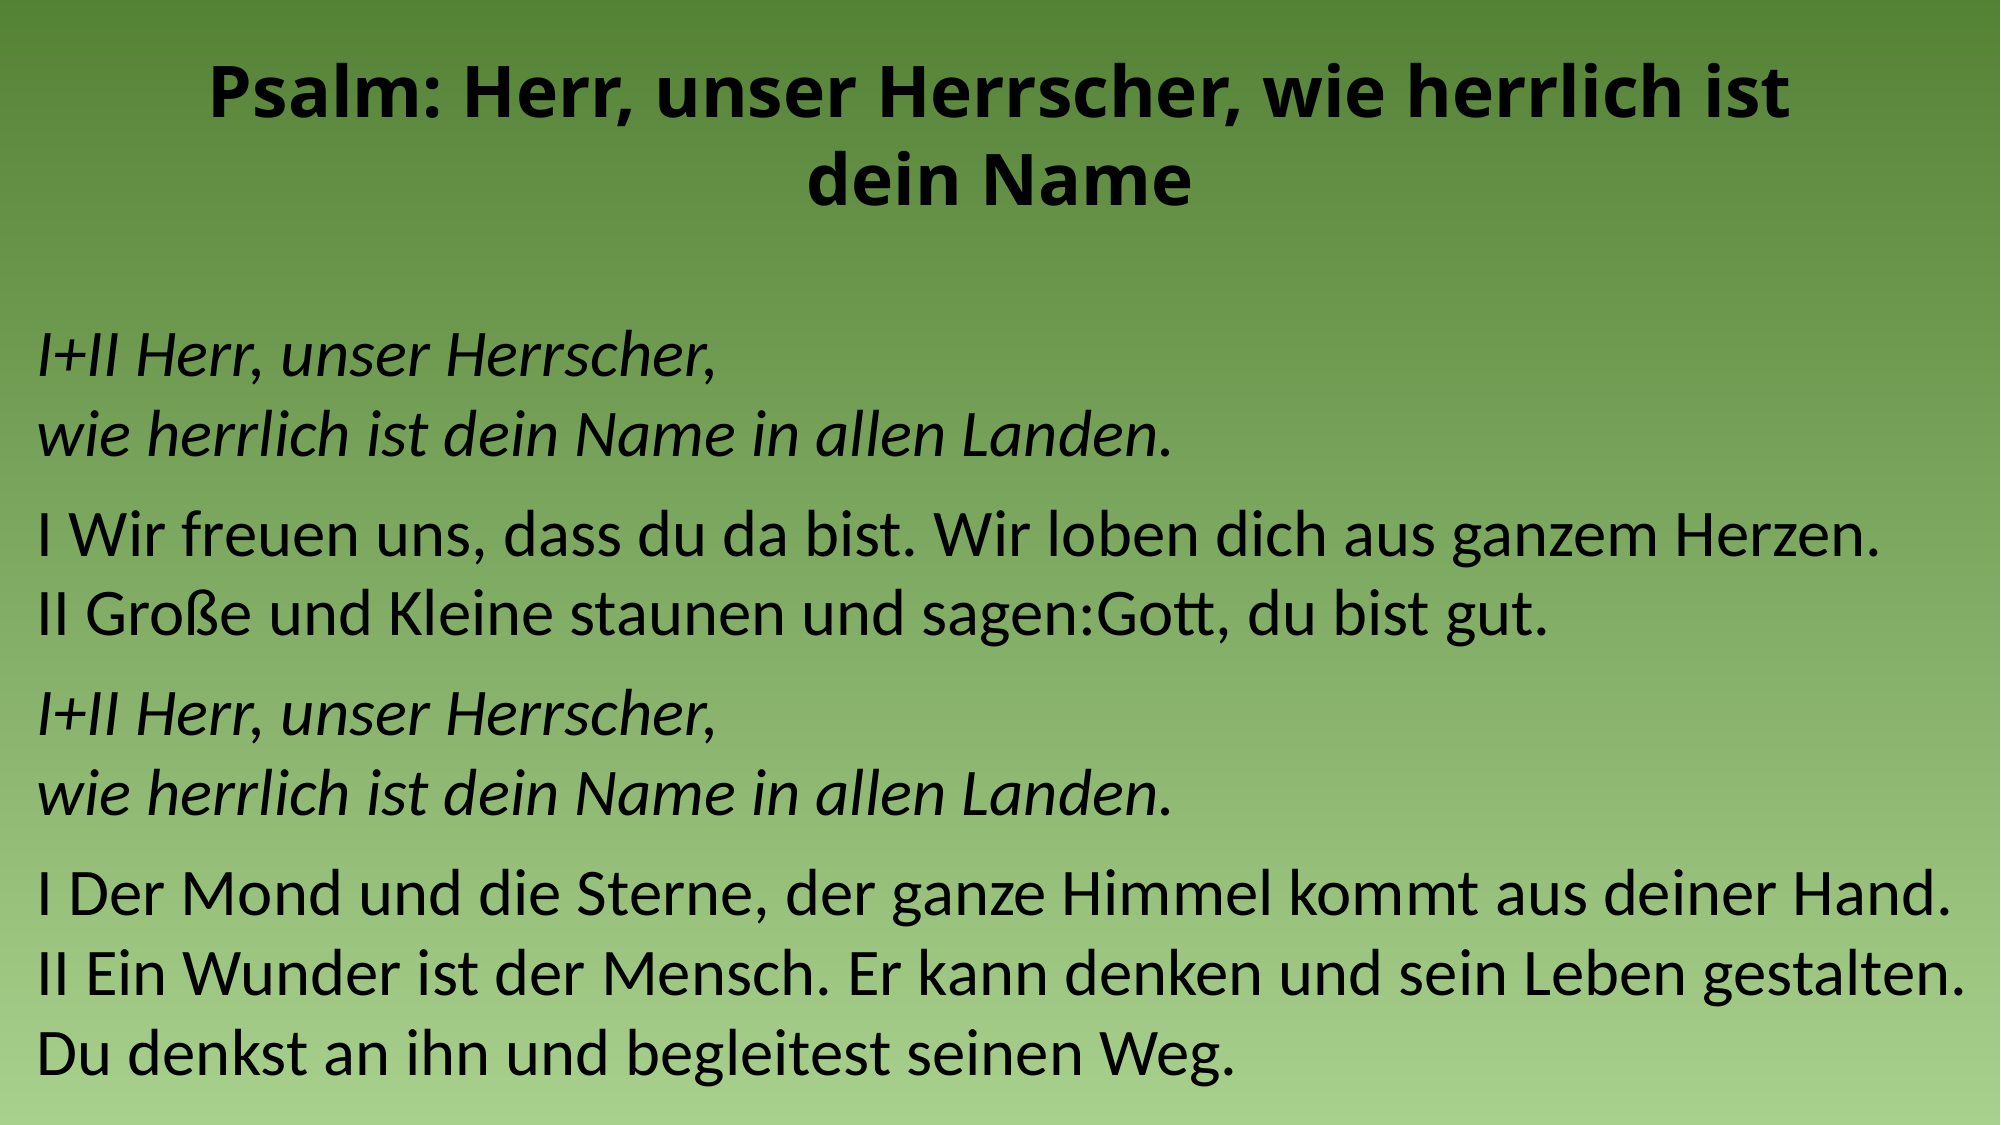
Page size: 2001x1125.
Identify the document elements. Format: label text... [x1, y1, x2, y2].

text_box I+II Herr, unser Herrscher, wie herrlich ist dein Name in allen Landen. I Wir freuen uns, dass du da bist. Wir loben dich aus ganzem Herzen. II Große und Kleine staunen und sagen:Gott, du bist gut. I+II Herr, unser Herrscher, wie herrlich ist dein Name in allen Landen. I Der Mond und die Sterne, der ganze Himmel kommt aus deiner Hand. II Ein Wunder ist der Mensch. Er kann denken und sein Leben gestalten. Du denkst an ihn und begleitest seinen Weg. [22, 302, 2000, 1125]
text_box Psalm: Herr, unser Herrscher, wie herrlich ist dein Name [137, 39, 1863, 231]
